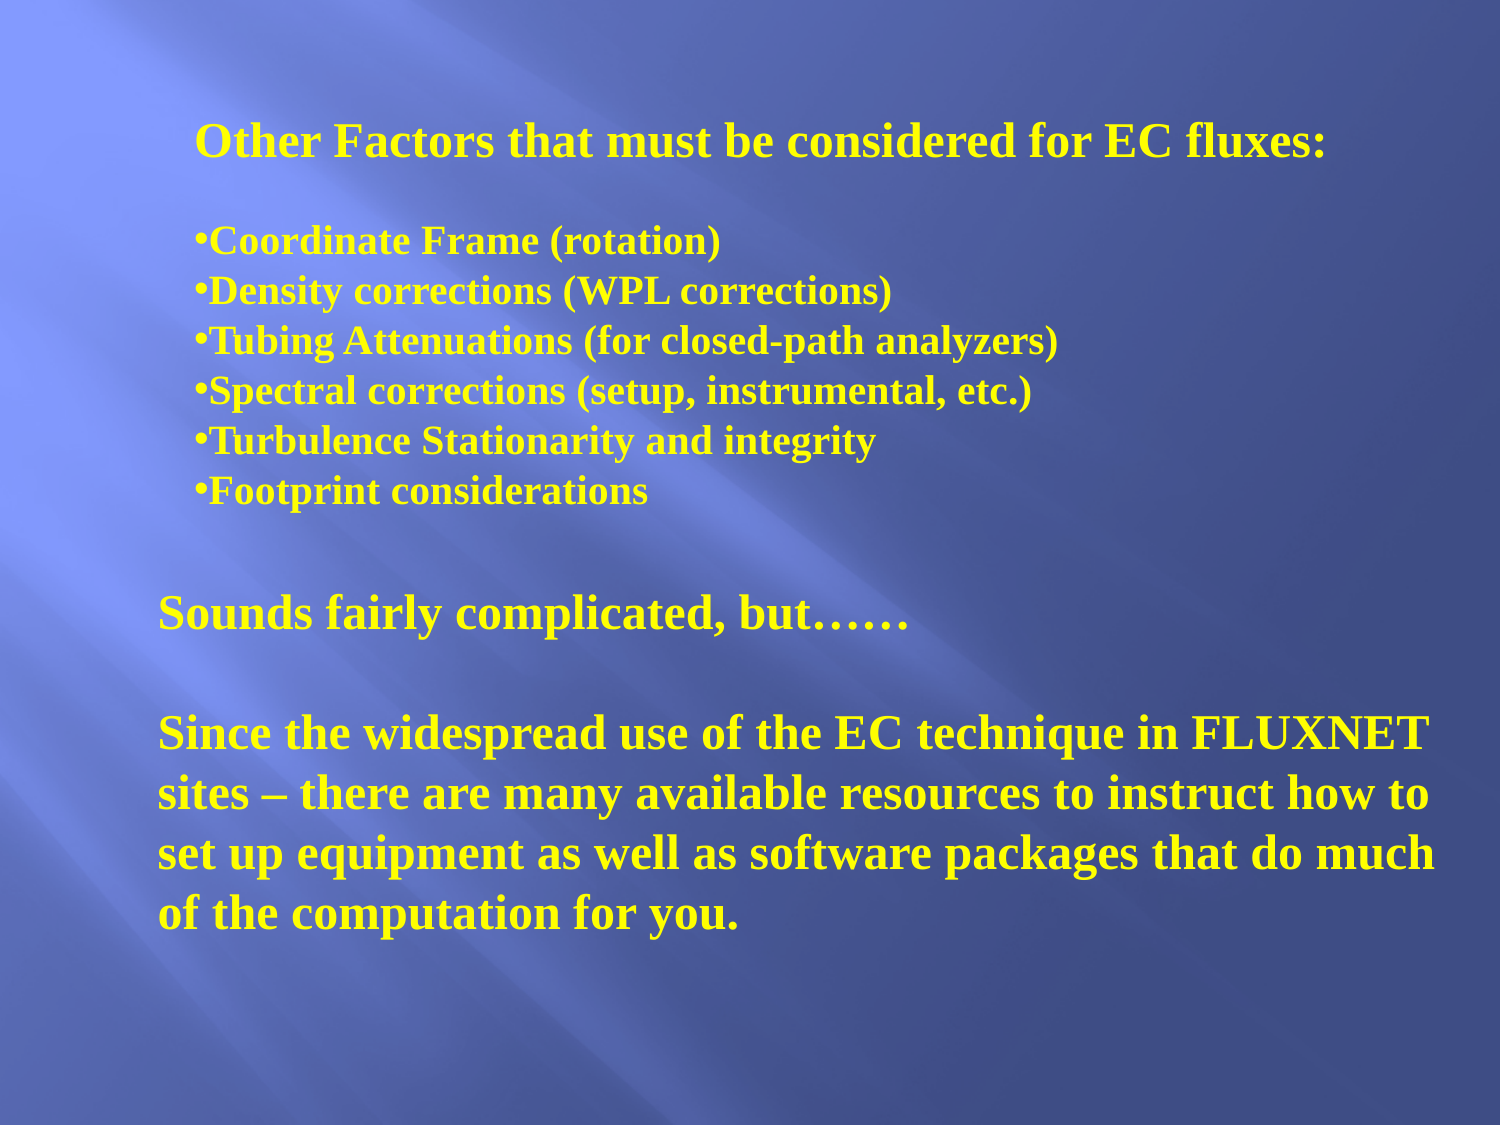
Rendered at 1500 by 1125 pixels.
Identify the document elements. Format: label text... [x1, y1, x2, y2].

text_box Sounds fairly complicated, but…… Since the widespread use of the EC technique in FLUXNET sites – there are many available resources to instruct how to set up equipment as well as software packages that do much of the computation for you. [142, 572, 1470, 1097]
text_box Other Factors that must be considered for EC fluxes: Coordinate Frame (rotation) Density corrections (WPL corrections) Tubing Attenuations (for closed-path analyzers) Spectral corrections (setup, instrumental, etc.) Turbulence Stationarity and integrity Footprint considerations [179, 100, 1344, 566]
